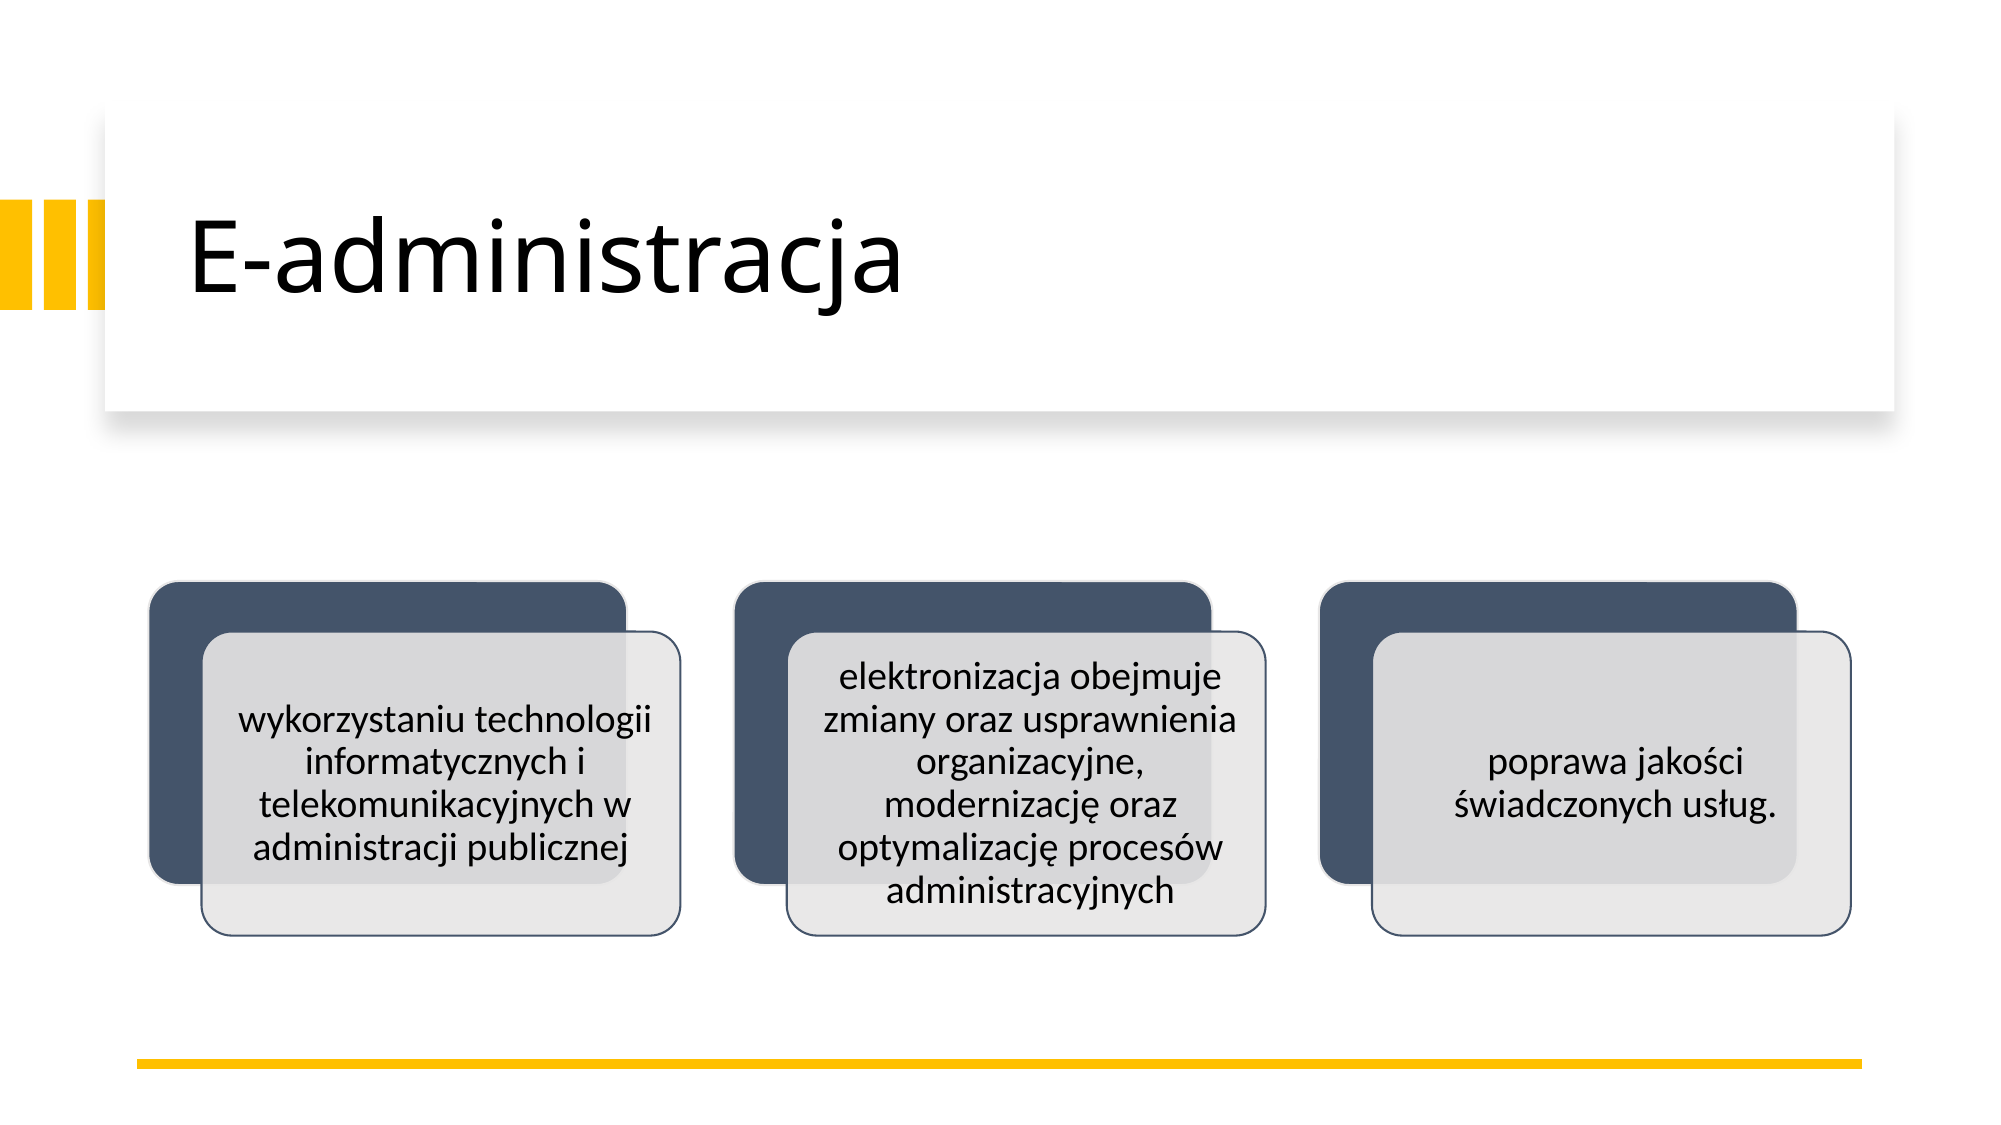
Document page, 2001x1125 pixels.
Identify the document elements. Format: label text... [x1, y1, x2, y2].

text_box [0, 0, 2000, 1125]
text_box [104, 100, 1895, 412]
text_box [0, 199, 120, 311]
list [148, 494, 1851, 1022]
title E-administracja [171, 132, 1840, 388]
